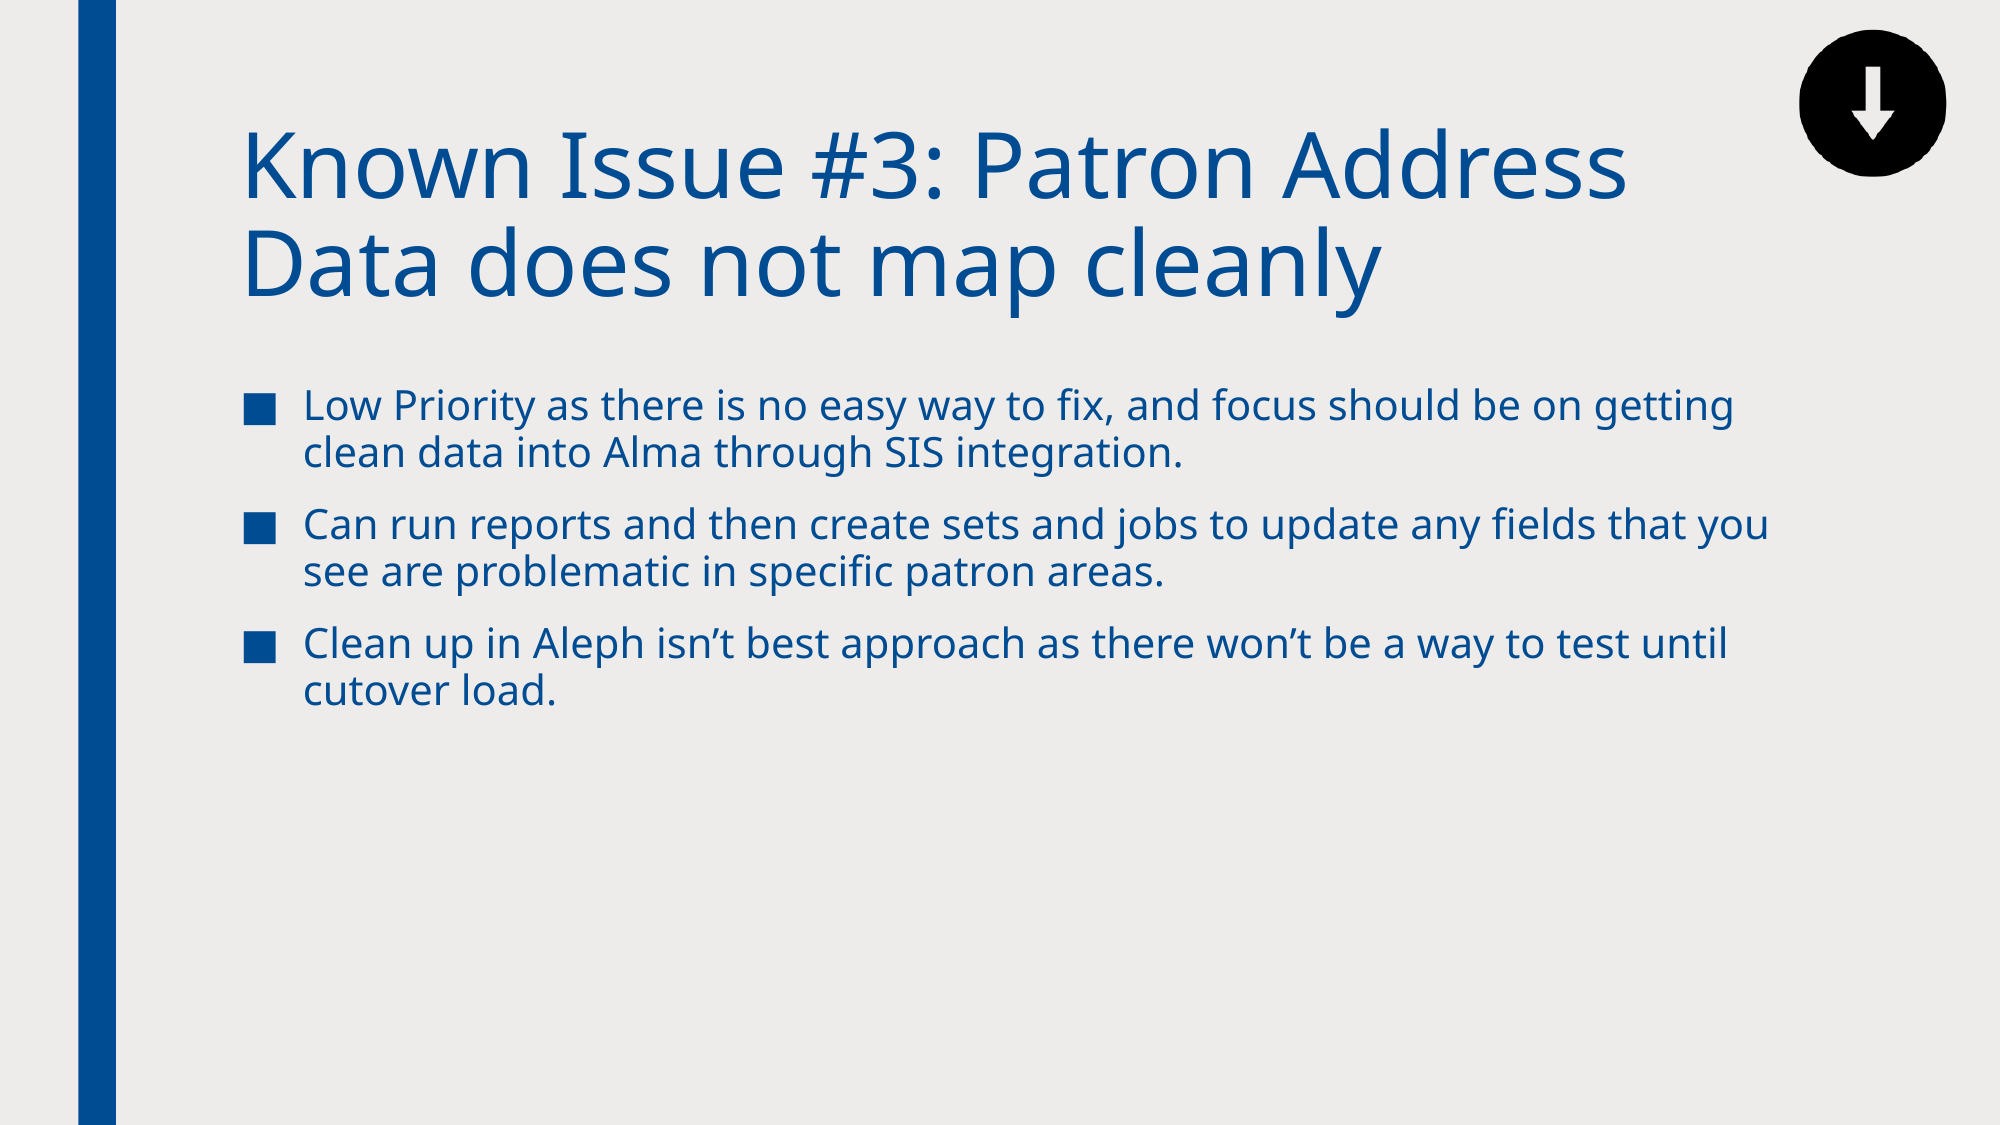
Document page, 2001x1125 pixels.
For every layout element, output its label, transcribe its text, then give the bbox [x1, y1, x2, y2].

title Known Issue #3: Patron Address Data does not map cleanly [225, 112, 1800, 357]
list Low Priority as there is no easy way to fix, and focus should be on getting clean data into Alma through SIS integration. Can run reports and then create sets and jobs to update any fields that you see are problematic in specific patron areas. Clean up in Aleph isn’t best approach as there won’t be a way to test until cutover load. [225, 375, 1800, 963]
picture [1784, 15, 1961, 192]
